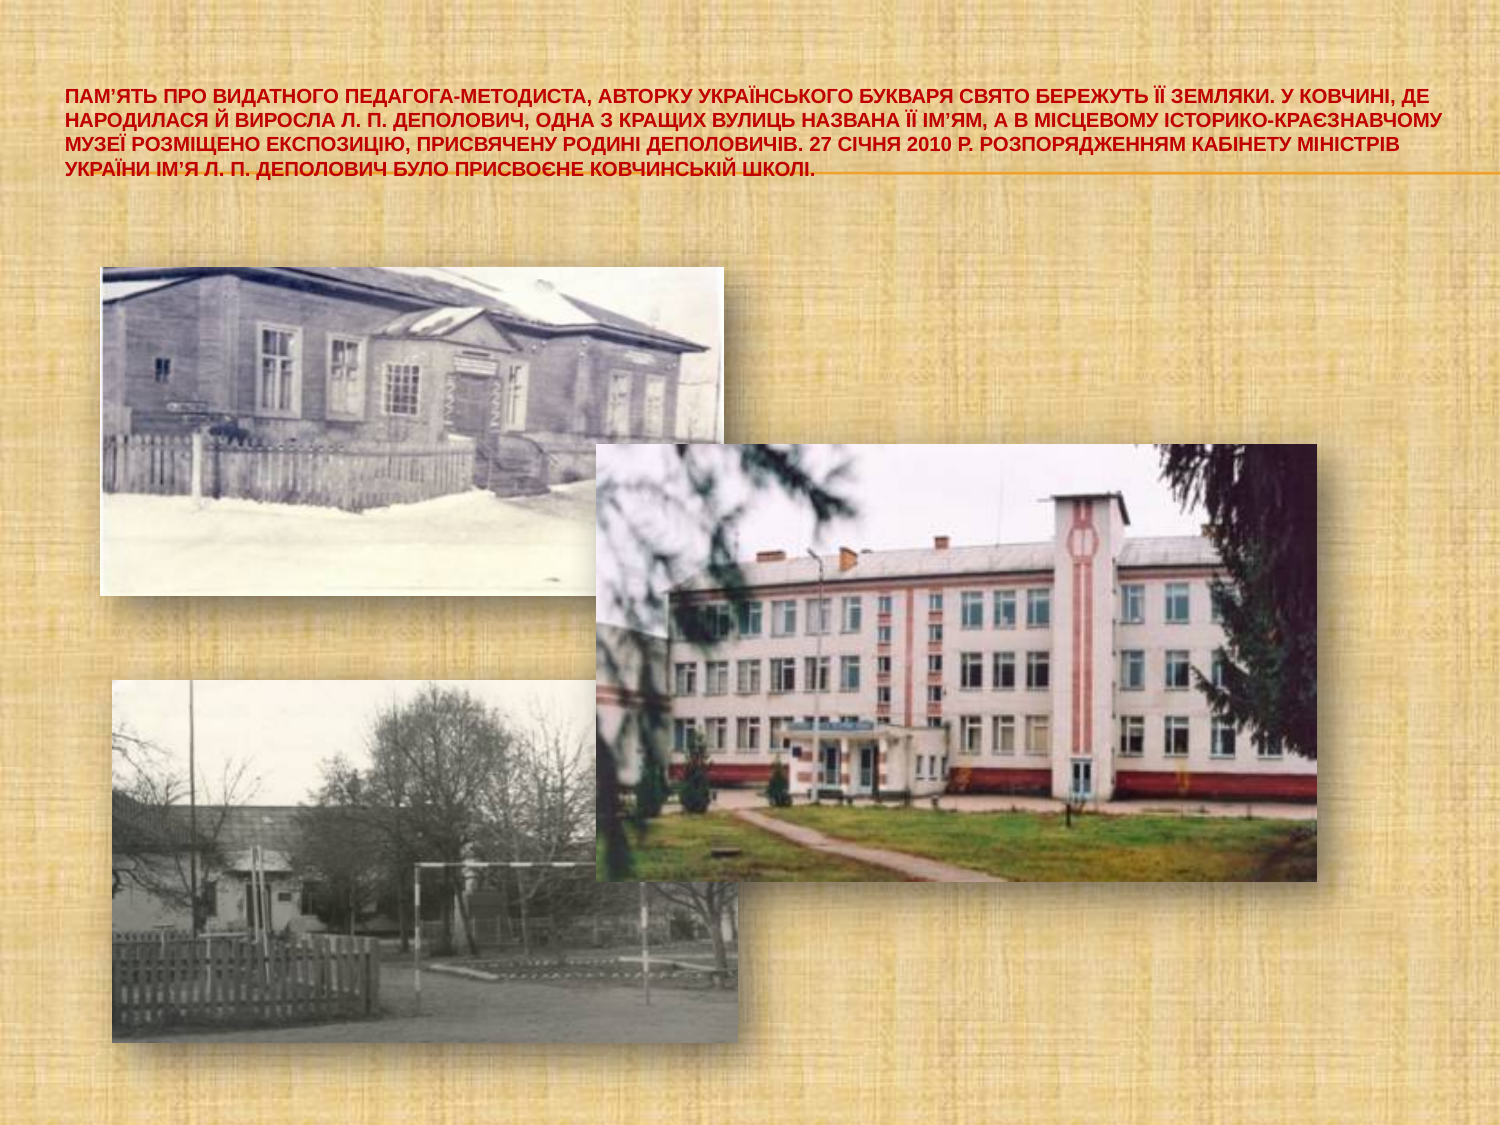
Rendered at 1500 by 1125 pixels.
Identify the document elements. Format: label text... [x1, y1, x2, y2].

title Пам’ять про видатного педагога-методиста, авторку українського букваря свято бережуть її земляки. У Ковчині, де народилася й виросла Л. П. Деполович, одна з кращих вулиць названа її ім’ям, а в місцевому історико-краєзнавчому музеї розміщено експозицію, присвячену родині Деполовичів. 27 січня 2010 р. розпорядженням Кабінету Міністрів України ім’я Л. П. Деполович було присвоєне Ковчинській школі. [50, 75, 1475, 213]
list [598, 446, 1317, 881]
picture [0, 0, 1500, 1125]
